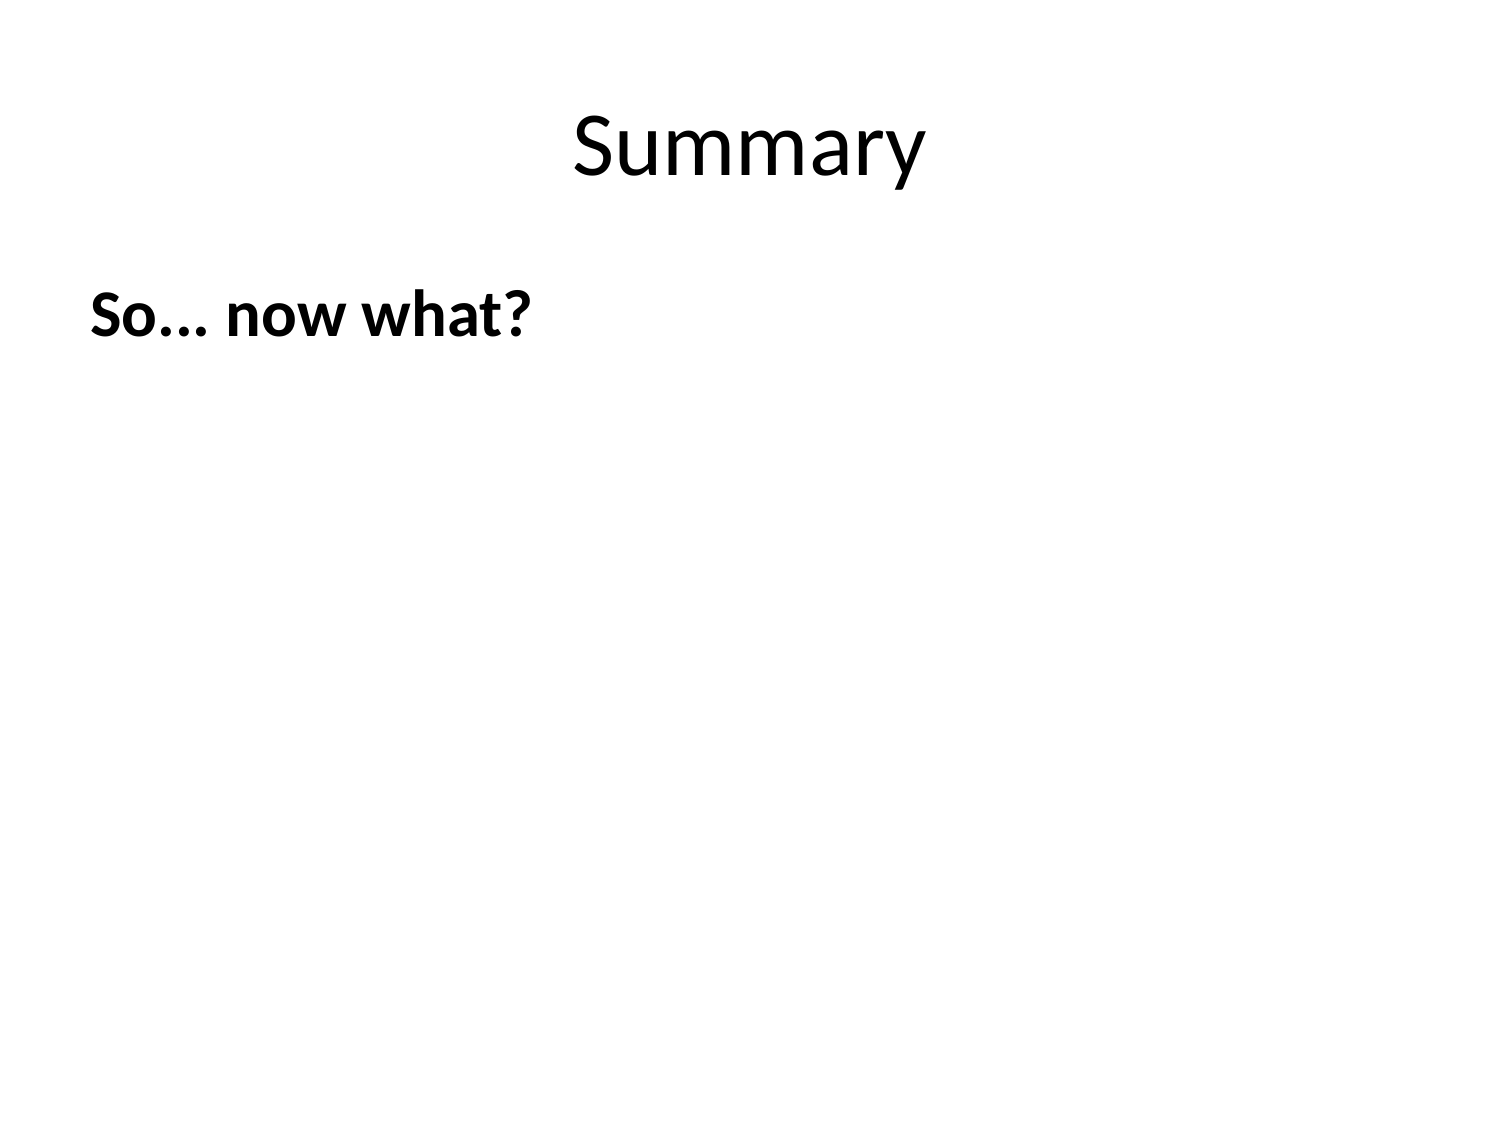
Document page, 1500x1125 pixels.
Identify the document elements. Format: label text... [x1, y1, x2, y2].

list So... now what? [75, 262, 1425, 1005]
title Summary [75, 45, 1425, 233]
